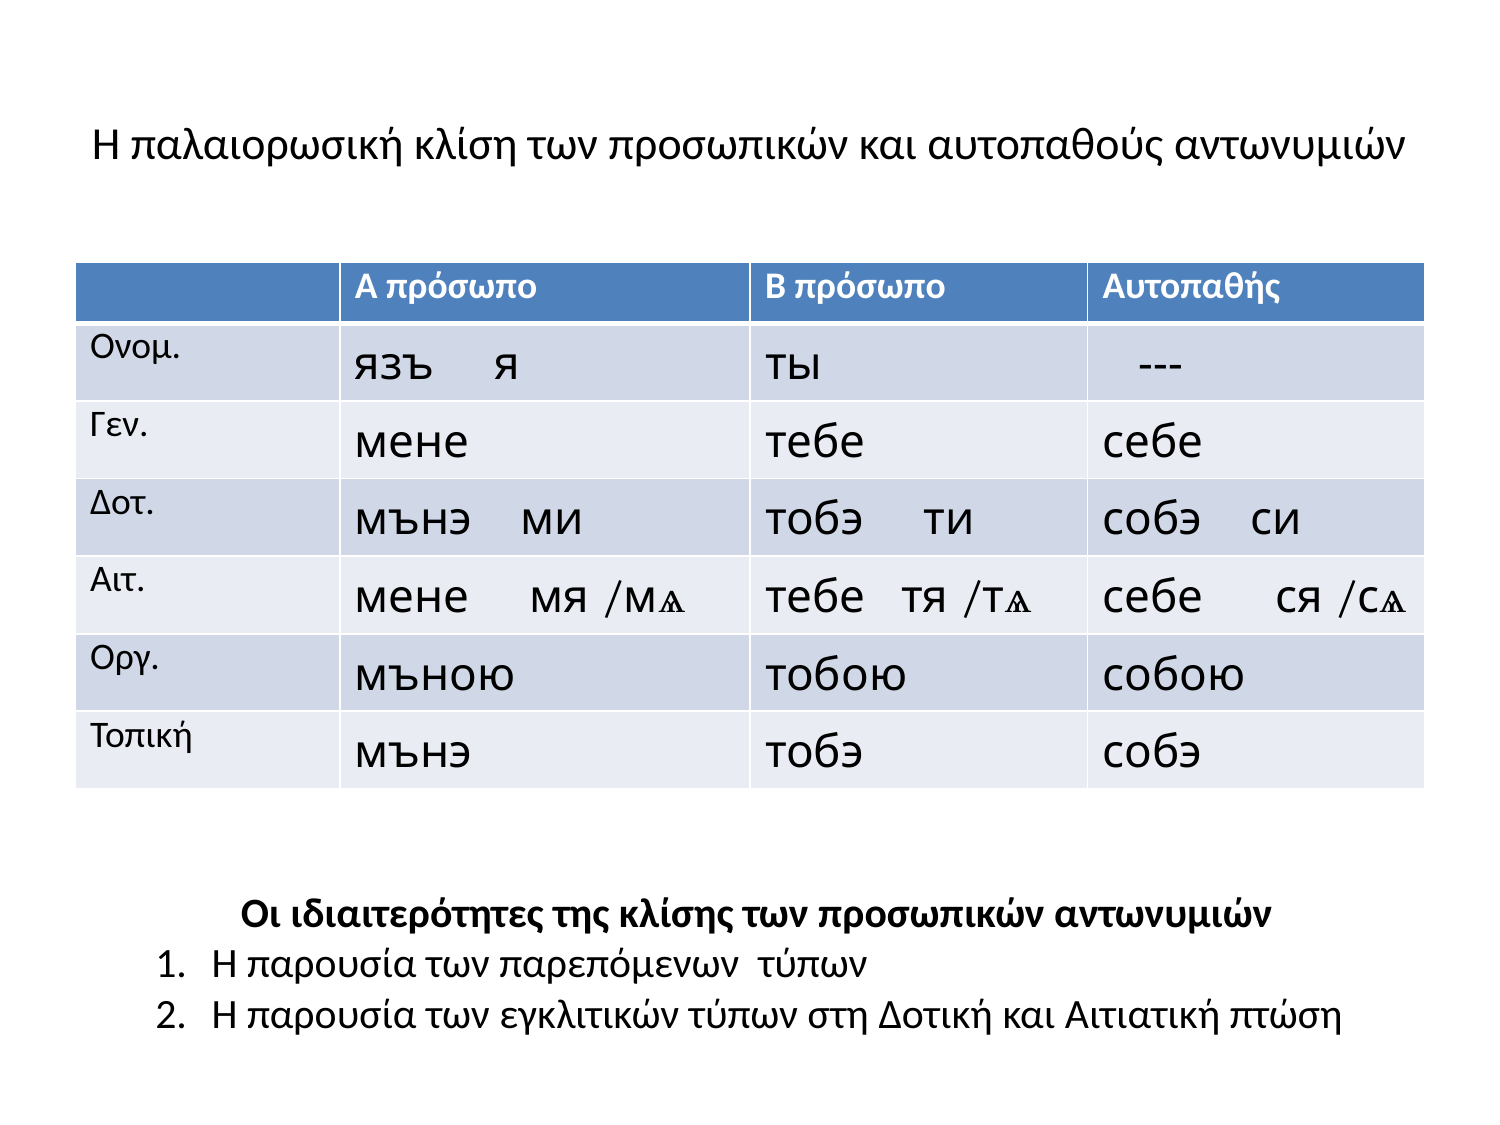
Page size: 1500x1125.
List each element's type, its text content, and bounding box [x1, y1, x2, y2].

table_header [76, 263, 339, 321]
table_header Α πρόσωπο [341, 263, 749, 321]
table_cell тобою [751, 635, 1087, 710]
table_cell тобэ ти [751, 479, 1087, 555]
table_header Αυτοπαθής [1088, 263, 1424, 321]
table_cell ты [751, 326, 1087, 400]
table_cell Ονομ. [76, 326, 339, 400]
title Η παλαιορωσική κλίση των προσωπικών και αυτοπαθούς αντωνυμιών [75, 45, 1425, 247]
table_cell себе [1088, 402, 1424, 478]
table_cell Οργ. [76, 635, 339, 710]
table_cell Αιτ. [76, 557, 339, 633]
table_header Β πρόσωπο [751, 263, 1087, 321]
table_cell тебе тя /тѧ­ [751, 557, 1087, 633]
table_cell собэ [1088, 712, 1424, 788]
table_cell мене [341, 402, 749, 478]
table_cell --- [1088, 326, 1424, 400]
table_cell мене мя /м­ѧ [341, 557, 749, 633]
table_cell мъною [341, 635, 749, 710]
table_cell себе ся /с­ѧ [1088, 557, 1424, 633]
table_cell собэ си [1088, 479, 1424, 555]
table_cell язъ я [341, 326, 749, 400]
table_cell мънэ [341, 712, 749, 788]
table_cell тебе [751, 402, 1087, 478]
table_cell мънэ ми [341, 479, 749, 555]
text_box Οι ιδιαιτερότητες της κλίσης των προσωπικών αντωνυμιών Η παρουσία των παρεπόμενων τύπων Η παρουσία των εγκλιτικών τύπων στη Δοτική και Αιτιατική πτώση [140, 878, 1383, 1044]
table_cell Τοπική [76, 712, 339, 788]
table_cell тобэ [751, 712, 1087, 788]
table_cell Δοτ. [76, 479, 339, 555]
table_cell собою [1088, 635, 1424, 710]
table_cell Γεν. [76, 402, 339, 478]
